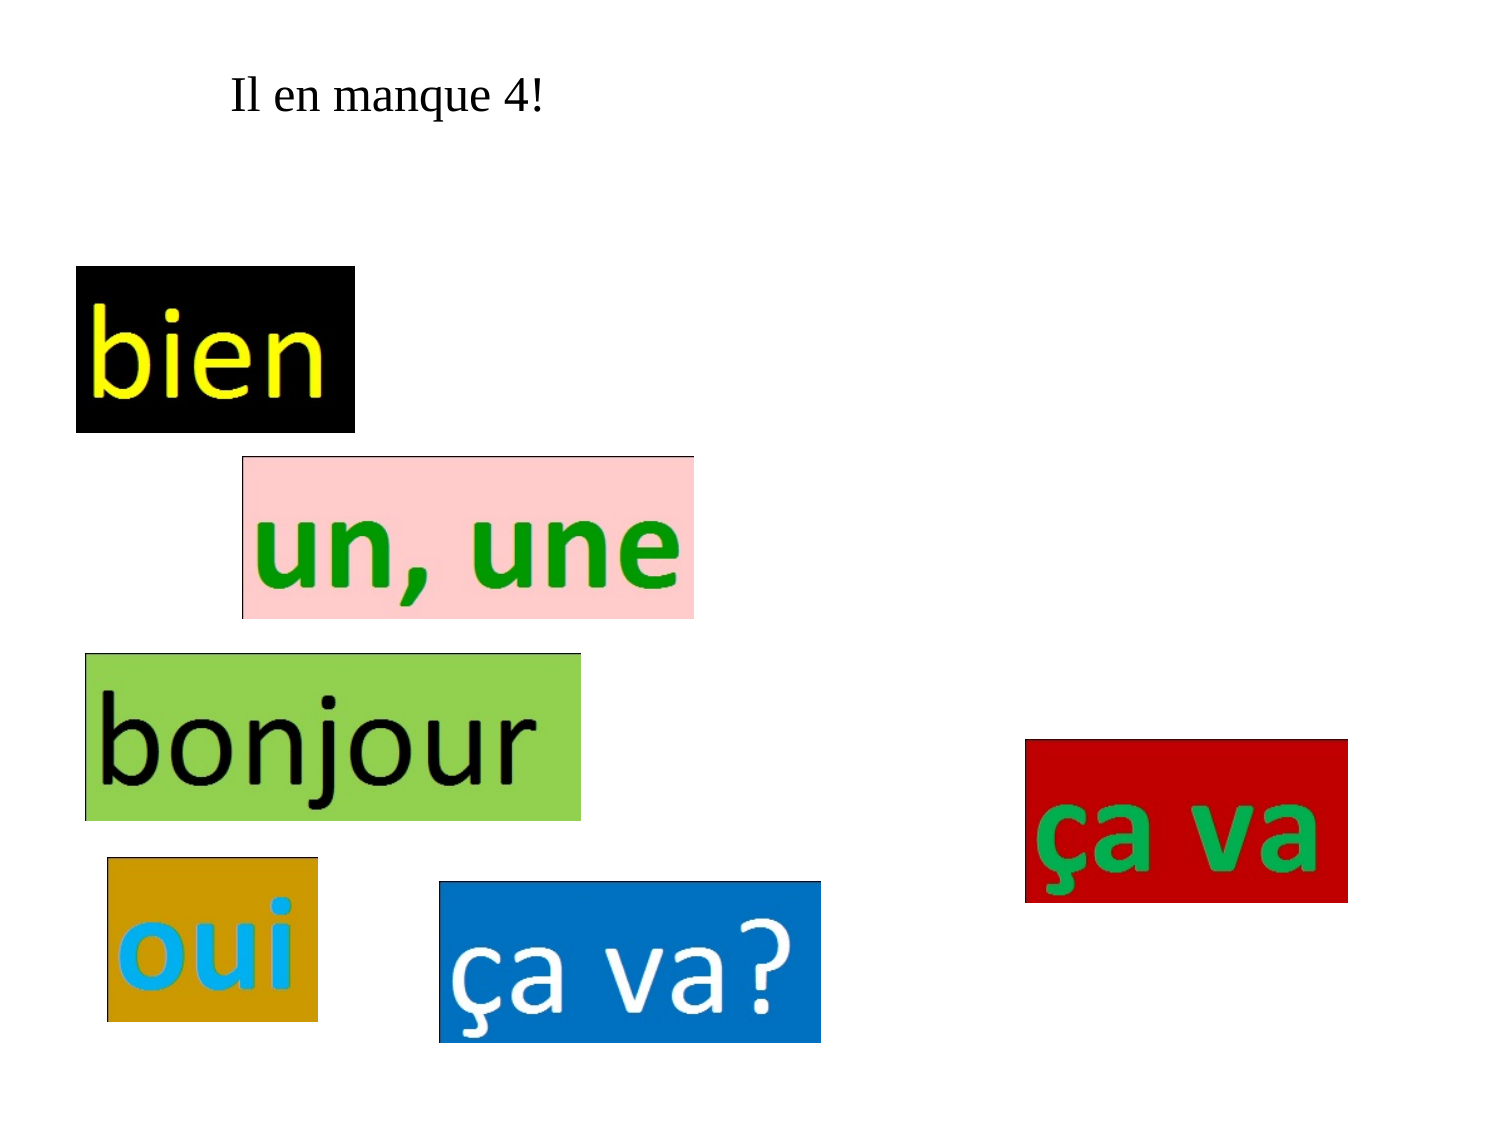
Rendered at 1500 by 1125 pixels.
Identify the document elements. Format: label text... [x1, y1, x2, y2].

picture [439, 881, 822, 1043]
picture [107, 857, 318, 1022]
picture [1025, 739, 1349, 903]
picture [76, 266, 355, 434]
picture [241, 455, 694, 619]
picture [85, 653, 582, 822]
text_box Il en manque 4! [215, 54, 1223, 130]
